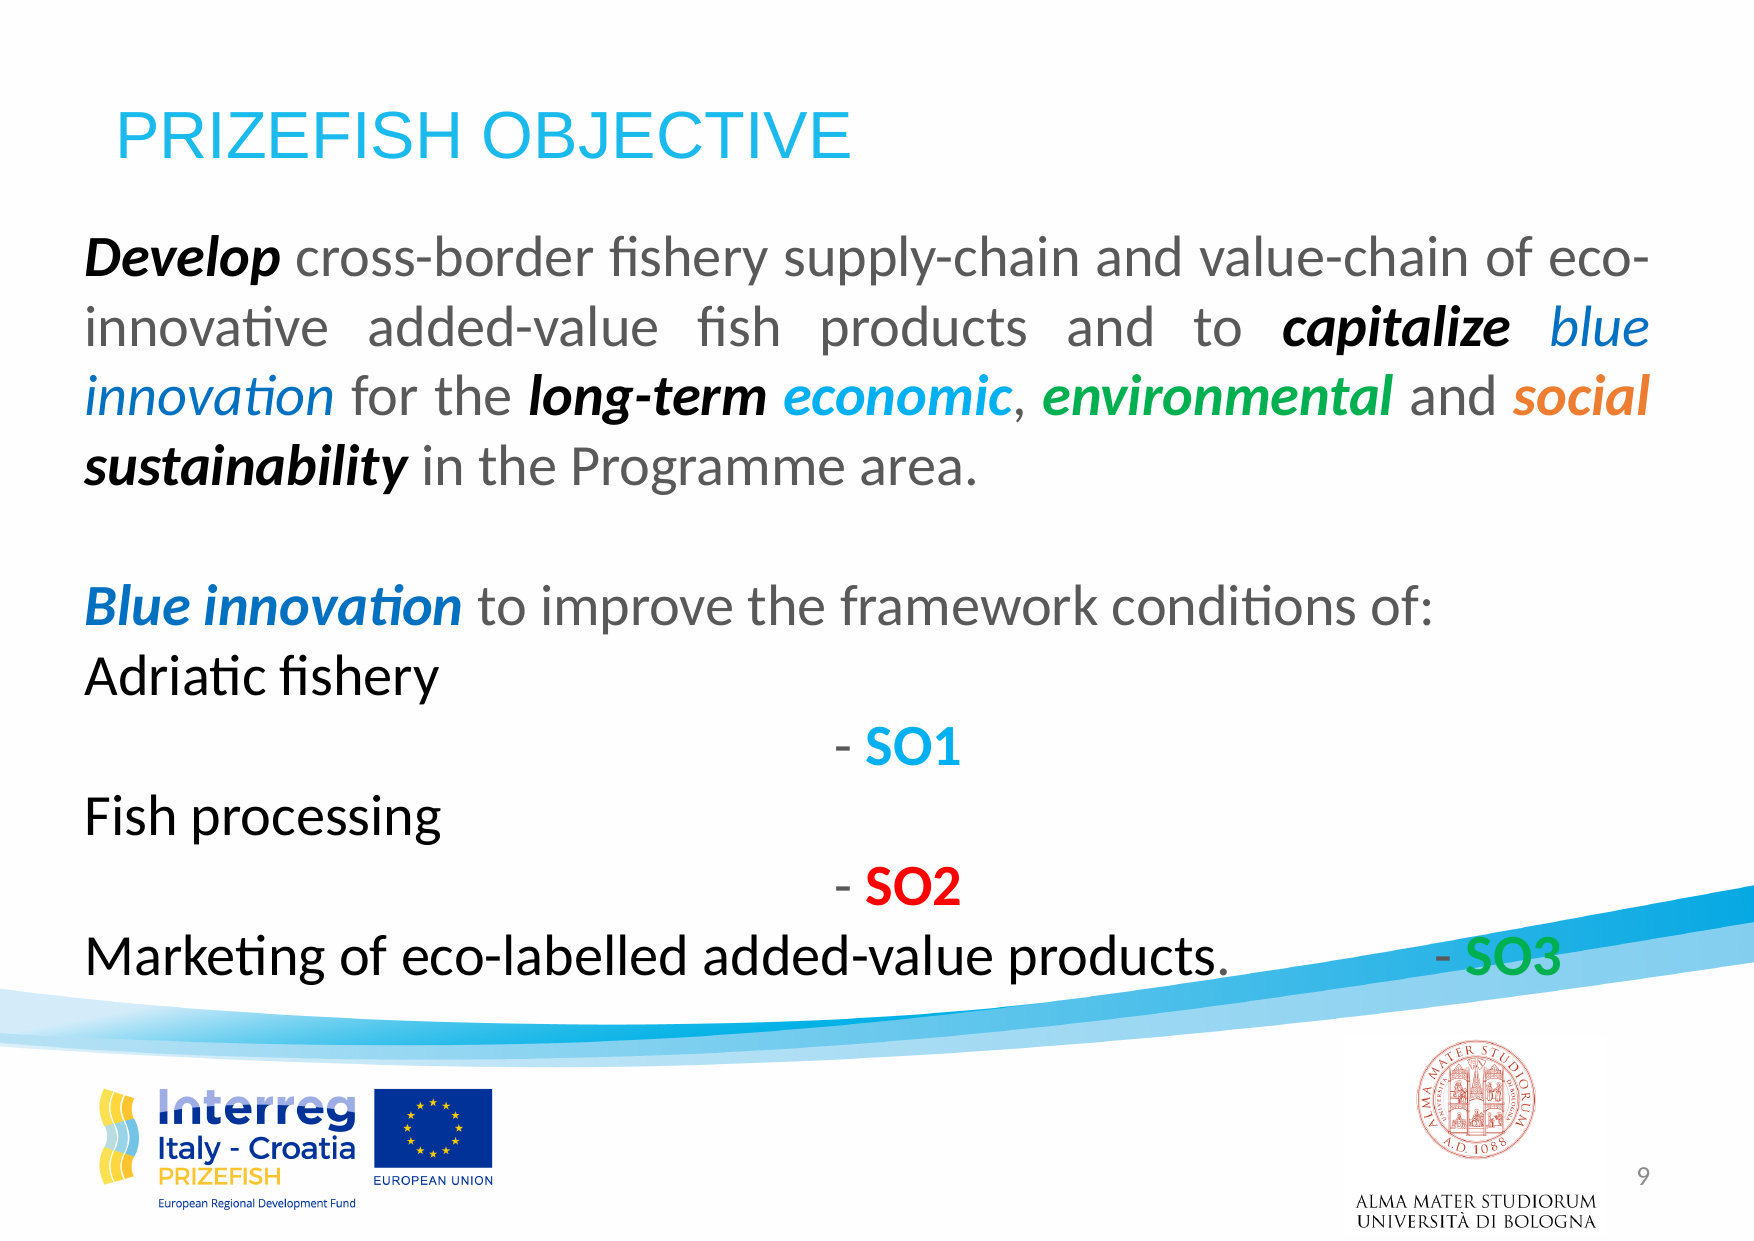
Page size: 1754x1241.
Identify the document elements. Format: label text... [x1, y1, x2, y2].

text_box Develop cross-border fishery supply-chain and value-chain of eco-innovative added-value fish products and to capitalize blue innovation for the long-term economic, environmental and social sustainability in the Programme area. Blue innovation to improve the framework conditions of: Adriatic fishery - SO1 Fish processing - SO2 Marketing of eco-labelled added-value products. - SO3 [69, 210, 1666, 995]
slide_number 9 [1608, 1141, 1666, 1208]
text_box PRIZEFISH OBJECTIVE [97, 83, 1656, 181]
picture [0, 0, 1754, 1241]
